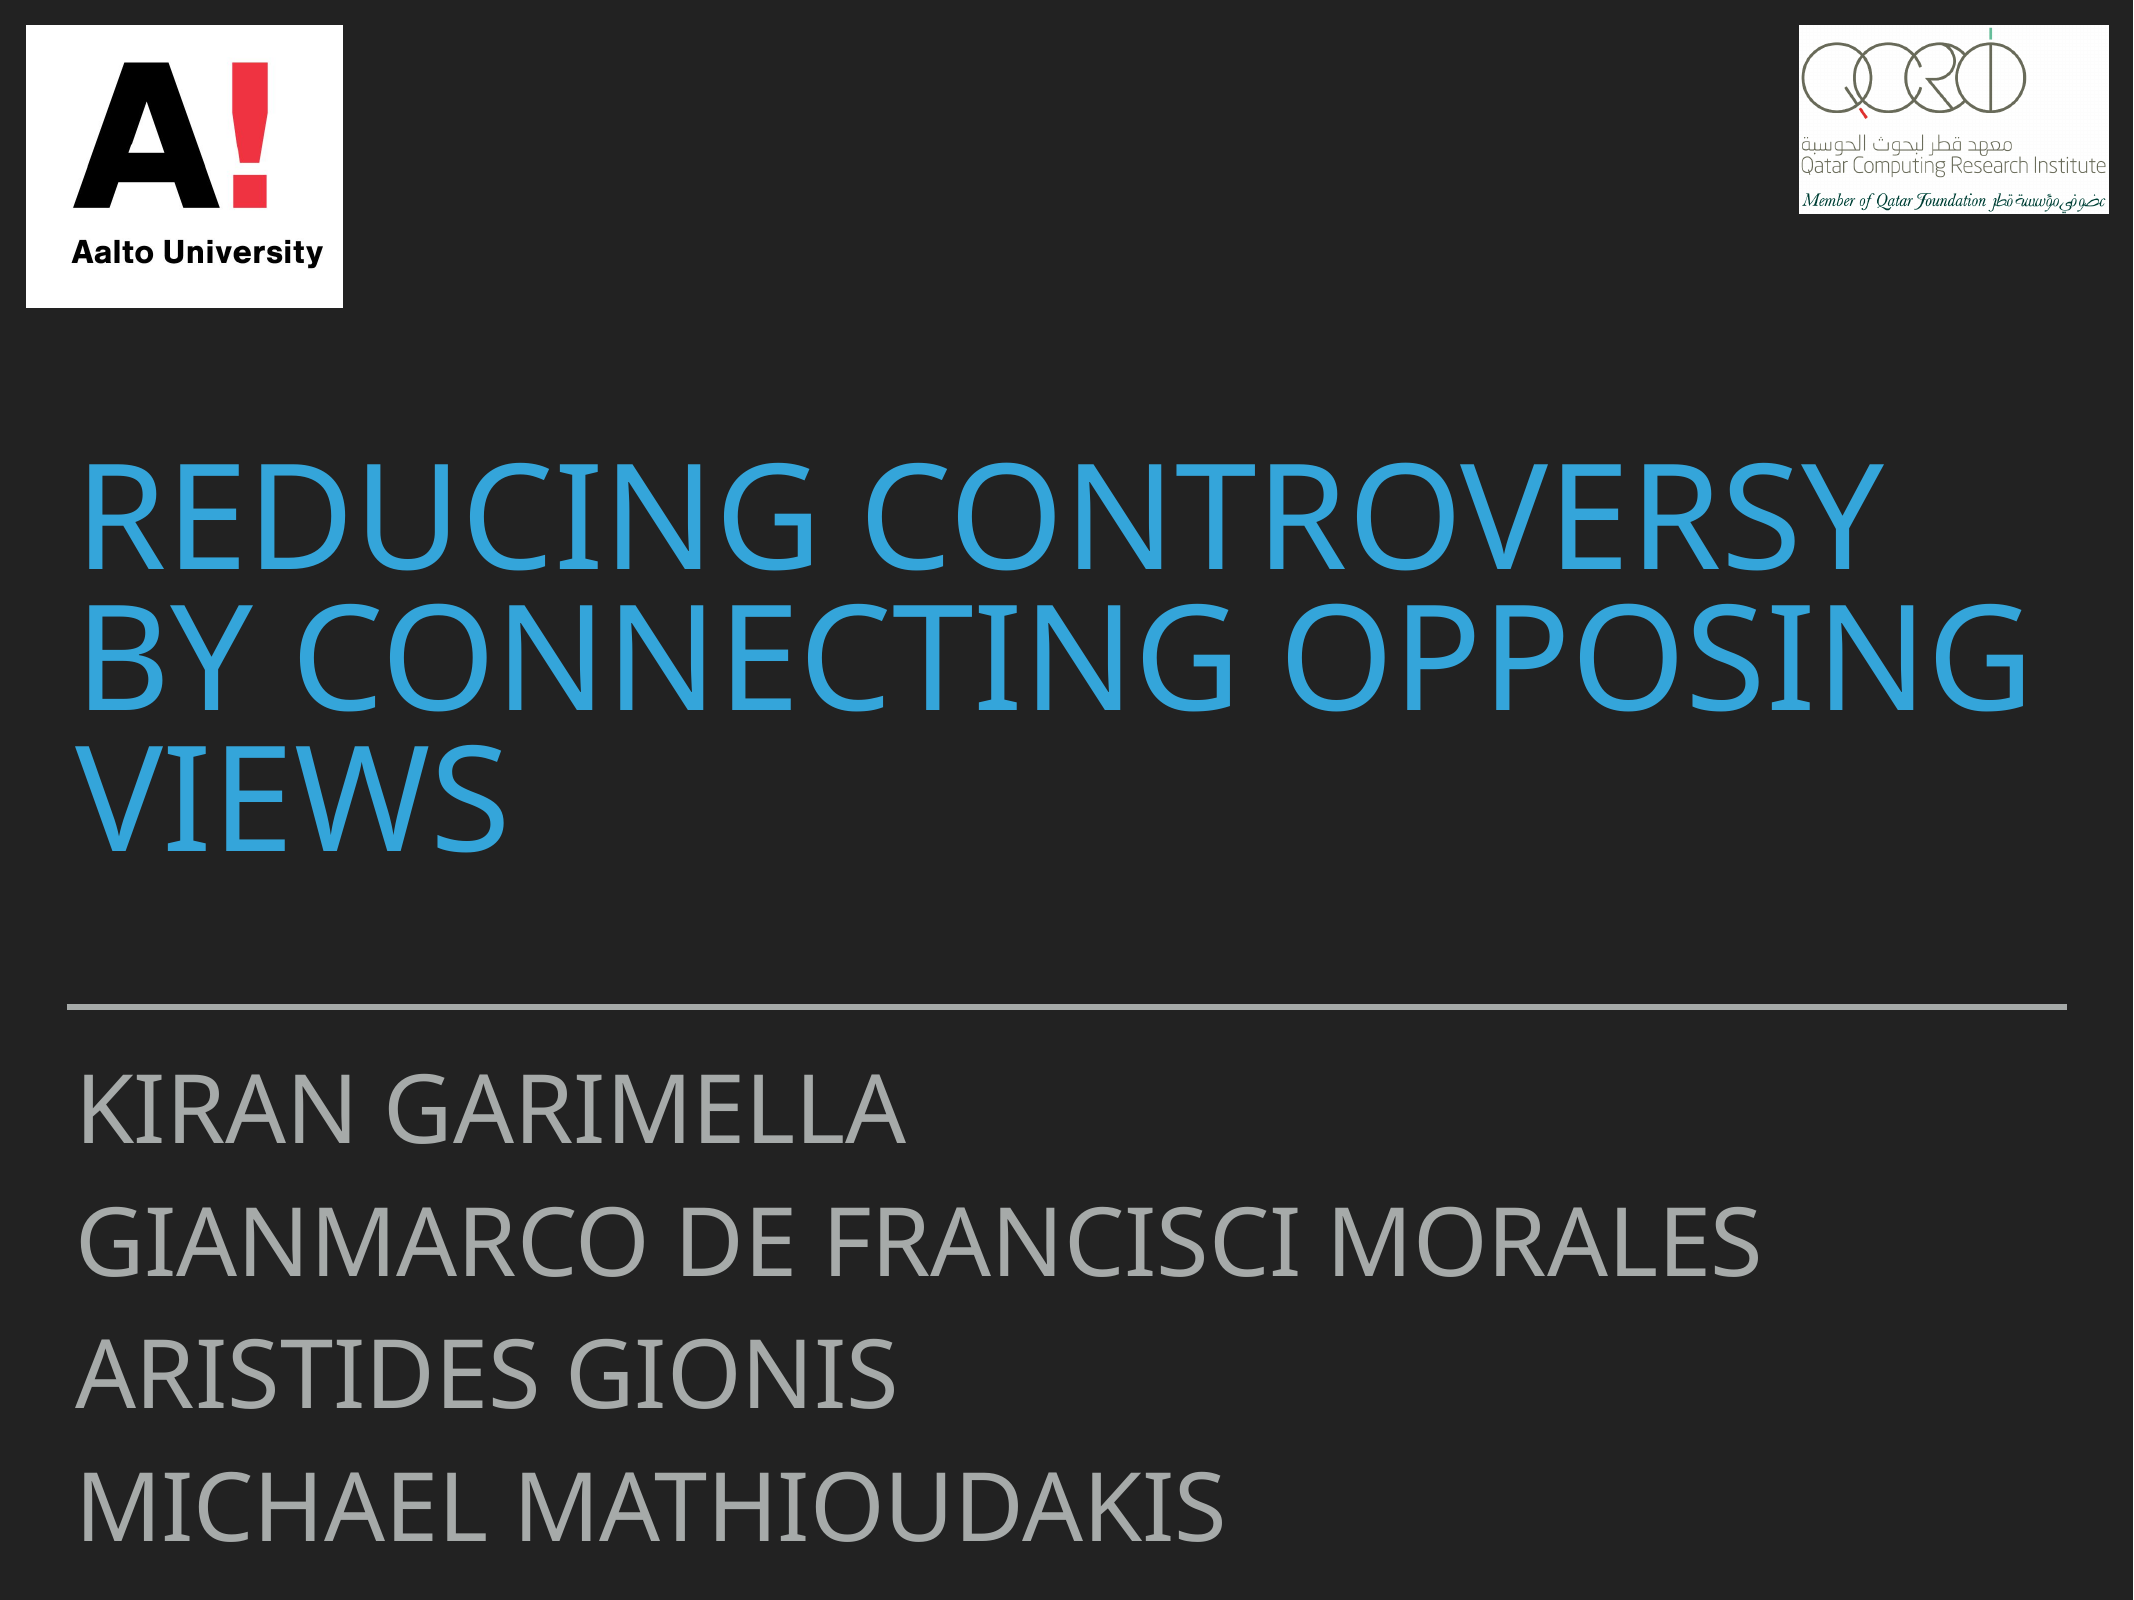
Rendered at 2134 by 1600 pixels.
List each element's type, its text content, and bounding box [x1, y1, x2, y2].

subtitle kiran garimella Gianmarco De Francisci Morales Aristides Gionis Michael Mathioudakis [66, 1051, 2068, 1569]
title Reducing controversy by connecting opposing views [66, 448, 2068, 894]
picture [1798, 25, 2109, 215]
picture [26, 25, 343, 308]
